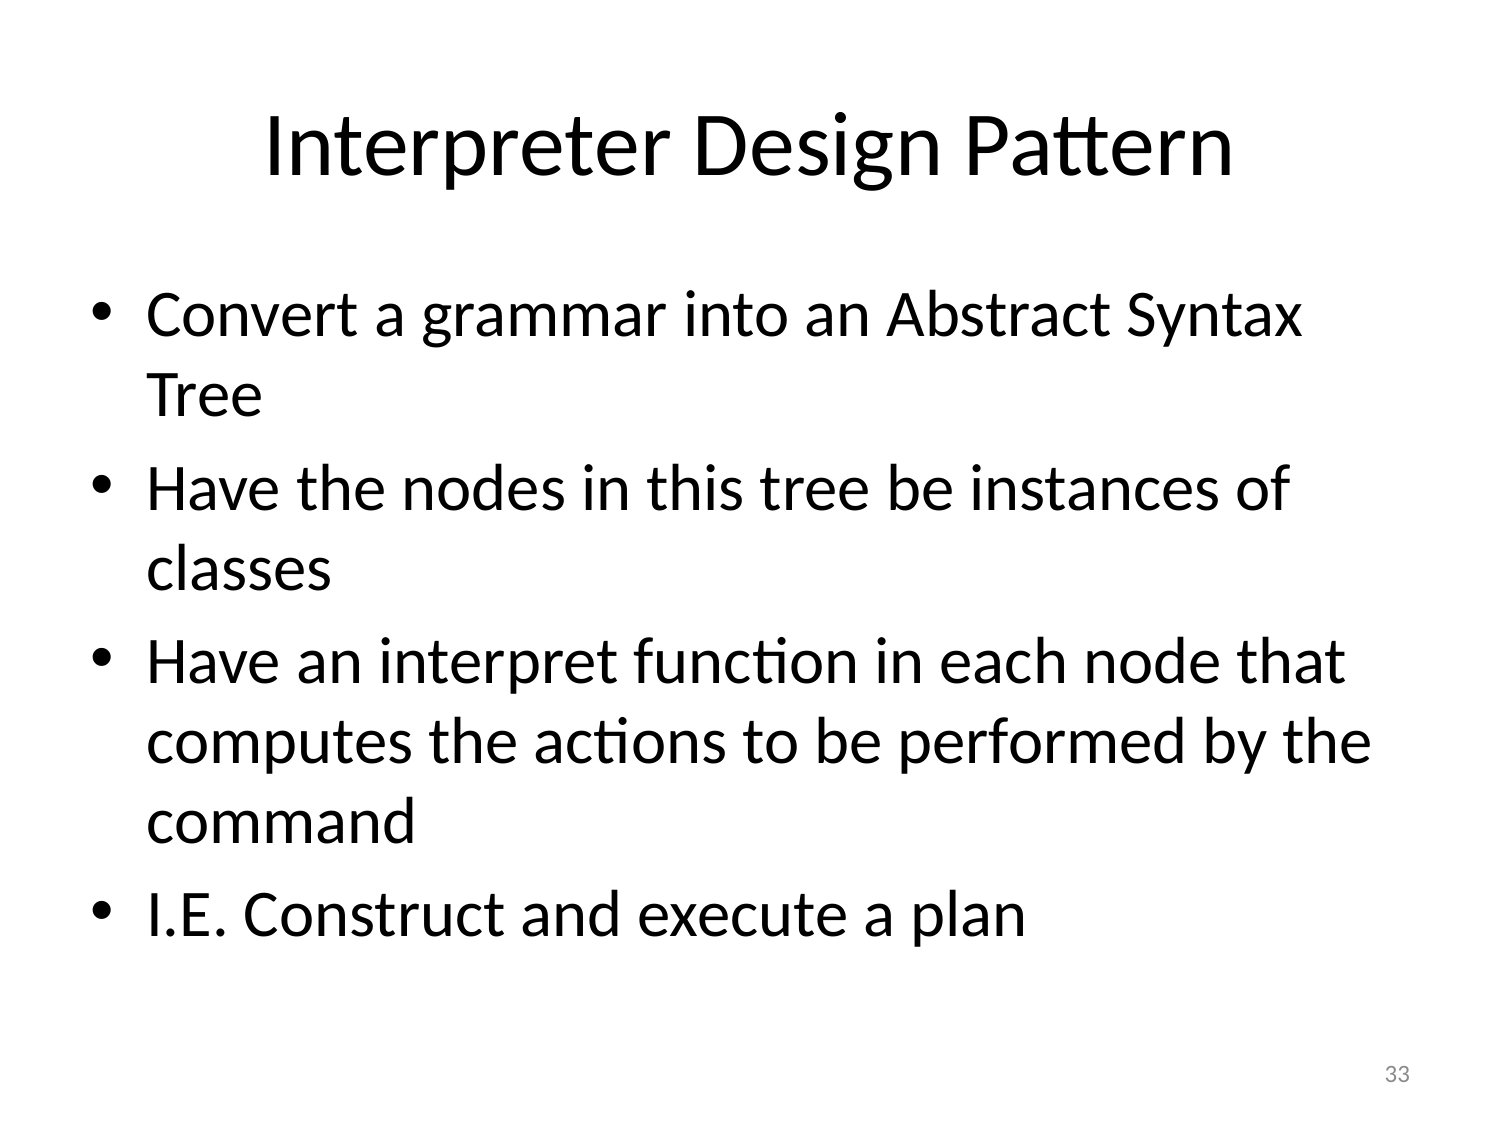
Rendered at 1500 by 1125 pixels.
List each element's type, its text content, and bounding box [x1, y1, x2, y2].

list Convert a grammar into an Abstract Syntax Tree Have the nodes in this tree be instances of classes Have an interpret function in each node that computes the actions to be performed by the command I.E. Construct and execute a plan [75, 262, 1425, 1005]
slide_number 33 [1074, 1042, 1425, 1103]
title Interpreter Design Pattern [75, 45, 1425, 233]
